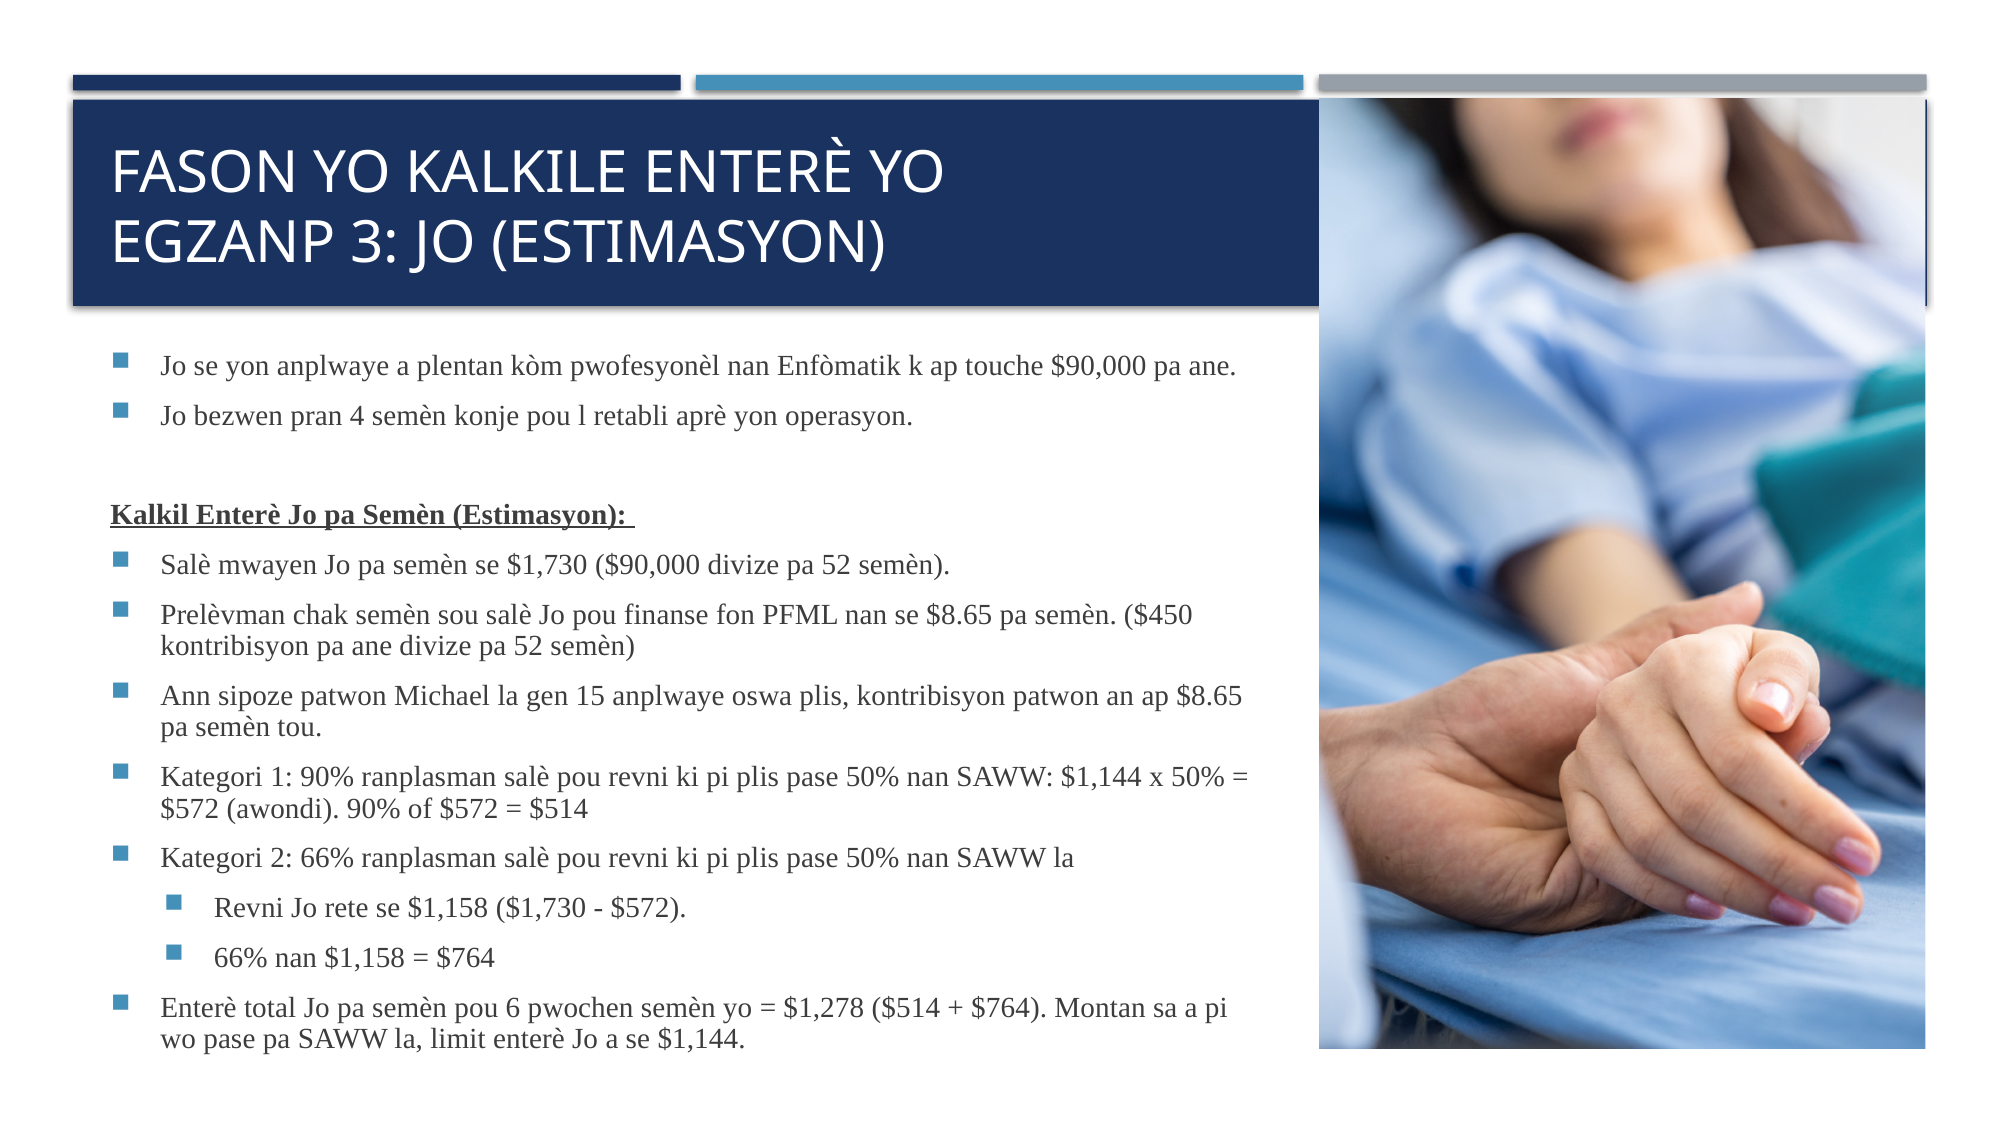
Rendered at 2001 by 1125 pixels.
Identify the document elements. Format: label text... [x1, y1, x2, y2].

picture [1318, 97, 1926, 1050]
list Jo se yon anplwaye a plentan kòm pwofesyonèl nan Enfòmatik k ap touche $90,000 pa ane. Jo bezwen pran 4 semèn konje pou l retabli aprè yon operasyon. Kalkil Enterè Jo pa Semèn (Estimasyon): Salè mwayen Jo pa semèn se $1,730 ($90,000 divize pa 52 semèn). Prelèvman chak semèn sou salè Jo pou finanse fon PFML nan se $8.65 pa semèn. ($450 kontribisyon pa ane divize pa 52 semèn) Ann sipoze patwon Michael la gen 15 anplwaye oswa plis, kontribisyon patwon an ap $8.65 pa semèn tou. Kategori 1: 90% ranplasman salè pou revni ki pi plis pase 50% nan SAWW: $1,144 x 50% = $572 (awondi). 90% of $572 = $514 Kategori 2: 66% ranplasman salè pou revni ki pi plis pase 50% nan SAWW la Revni Jo rete se $1,158 ($1,730 - $572). 66% nan $1,158 = $764 Enterè total Jo pa semèn pou 6 pwochen semèn yo = $1,278 ($514 + $764). Montan sa a pi wo pase pa SAWW la, limit enterè Jo a se $1,144. [95, 381, 1281, 1074]
title Fason yo kalkile Enterè yo Egzanp 3: Jo (Estimasyon) [95, 115, 1281, 282]
